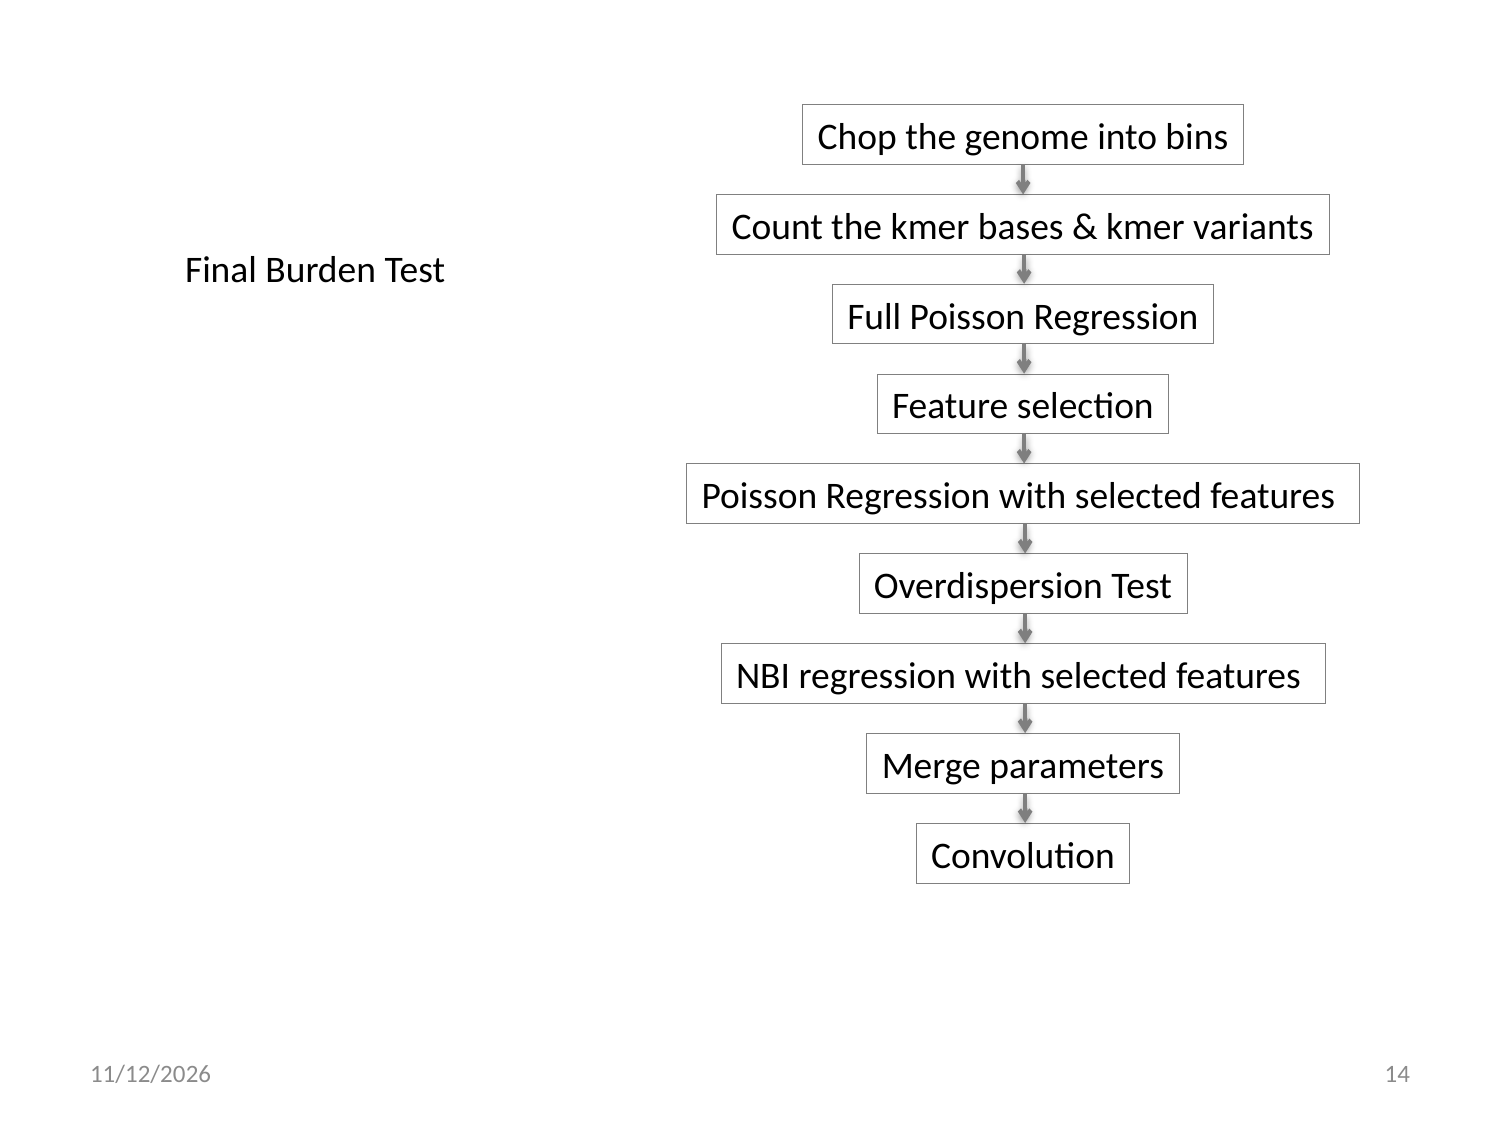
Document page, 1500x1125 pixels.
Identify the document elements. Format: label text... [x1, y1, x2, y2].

slide_number 14 [1074, 1042, 1425, 1103]
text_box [685, 103, 1361, 884]
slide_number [75, 1042, 425, 1103]
text_box Final Burden Test [170, 237, 461, 298]
